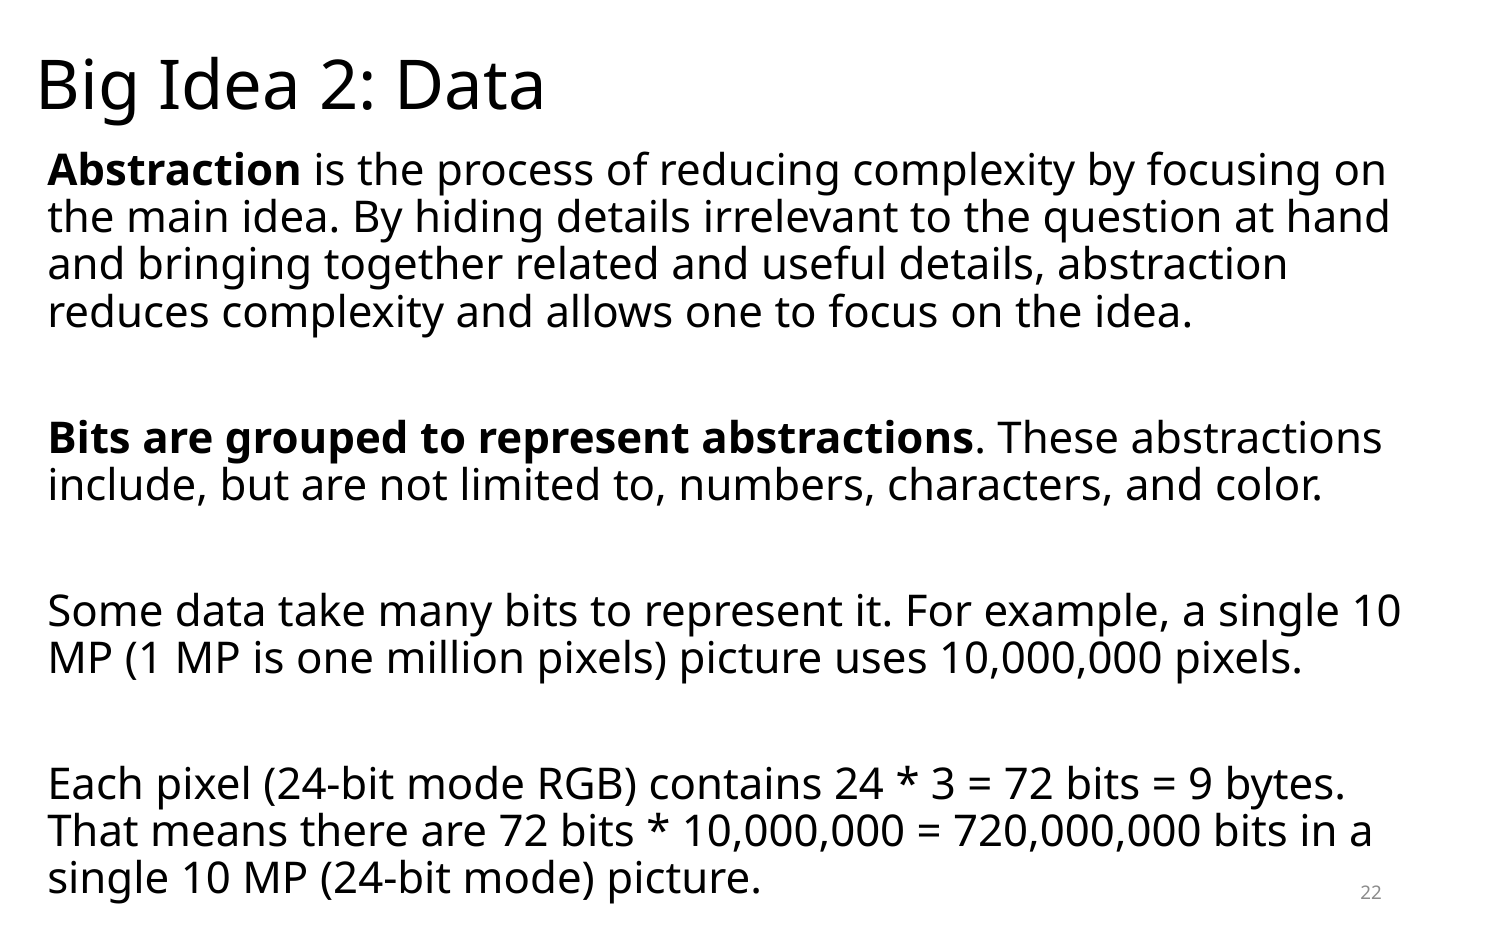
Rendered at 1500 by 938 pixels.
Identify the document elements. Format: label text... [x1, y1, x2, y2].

title Big Idea 2: Data [20, 18, 1315, 157]
slide_number 22 [1059, 868, 1397, 919]
list Abstraction is the process of reducing complexity by focusing on the main idea. By hiding details irrelevant to the question at hand and bringing together related and useful details, abstraction reduces complexity and allows one to focus on the idea. Bits are grouped to represent abstractions. These abstractions include, but are not limited to, numbers, characters, and color. ﻿Some data take many bits to represent it. For example, a single 10 MP (1 MP is one million pixels) picture uses 10,000,000 pixels. Each pixel (24-bit mode RGB) contains 24 * 3 = 72 bits = 9 bytes. That means there are 72 bits * 10,000,000 = 720,000,000 bits in a single 10 MP (24-bit mode) picture. [32, 140, 1460, 919]
